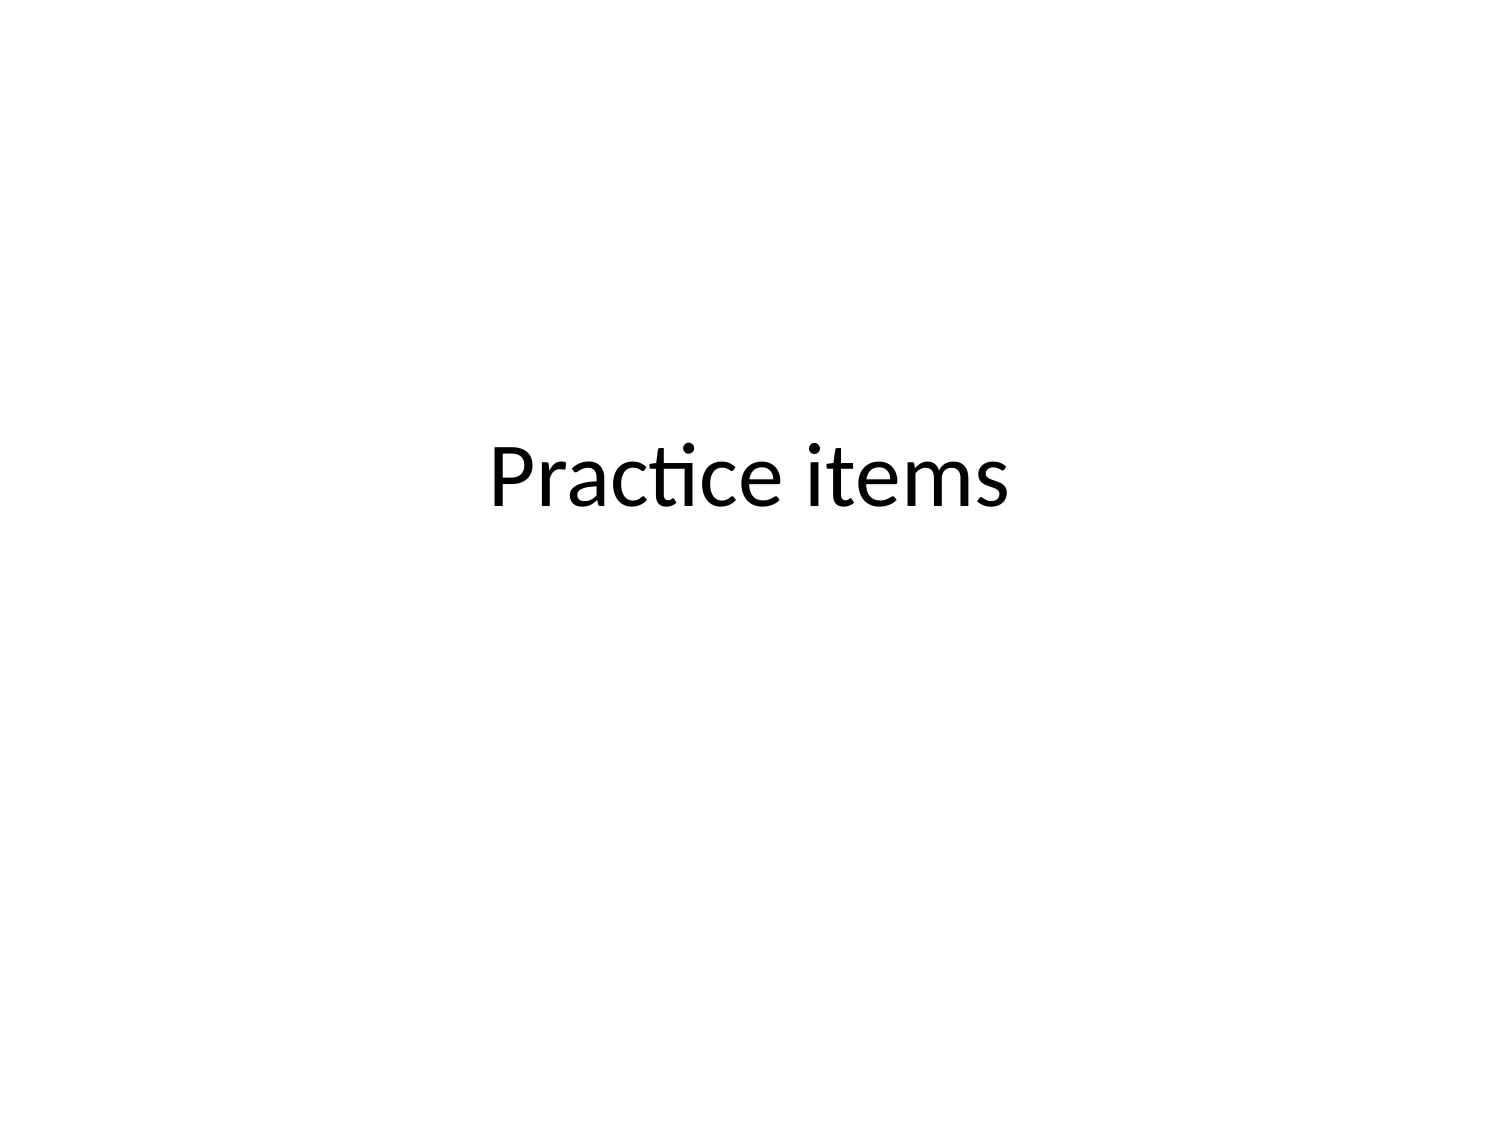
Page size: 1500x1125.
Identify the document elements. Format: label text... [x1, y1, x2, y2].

title Practice items [112, 349, 1388, 591]
